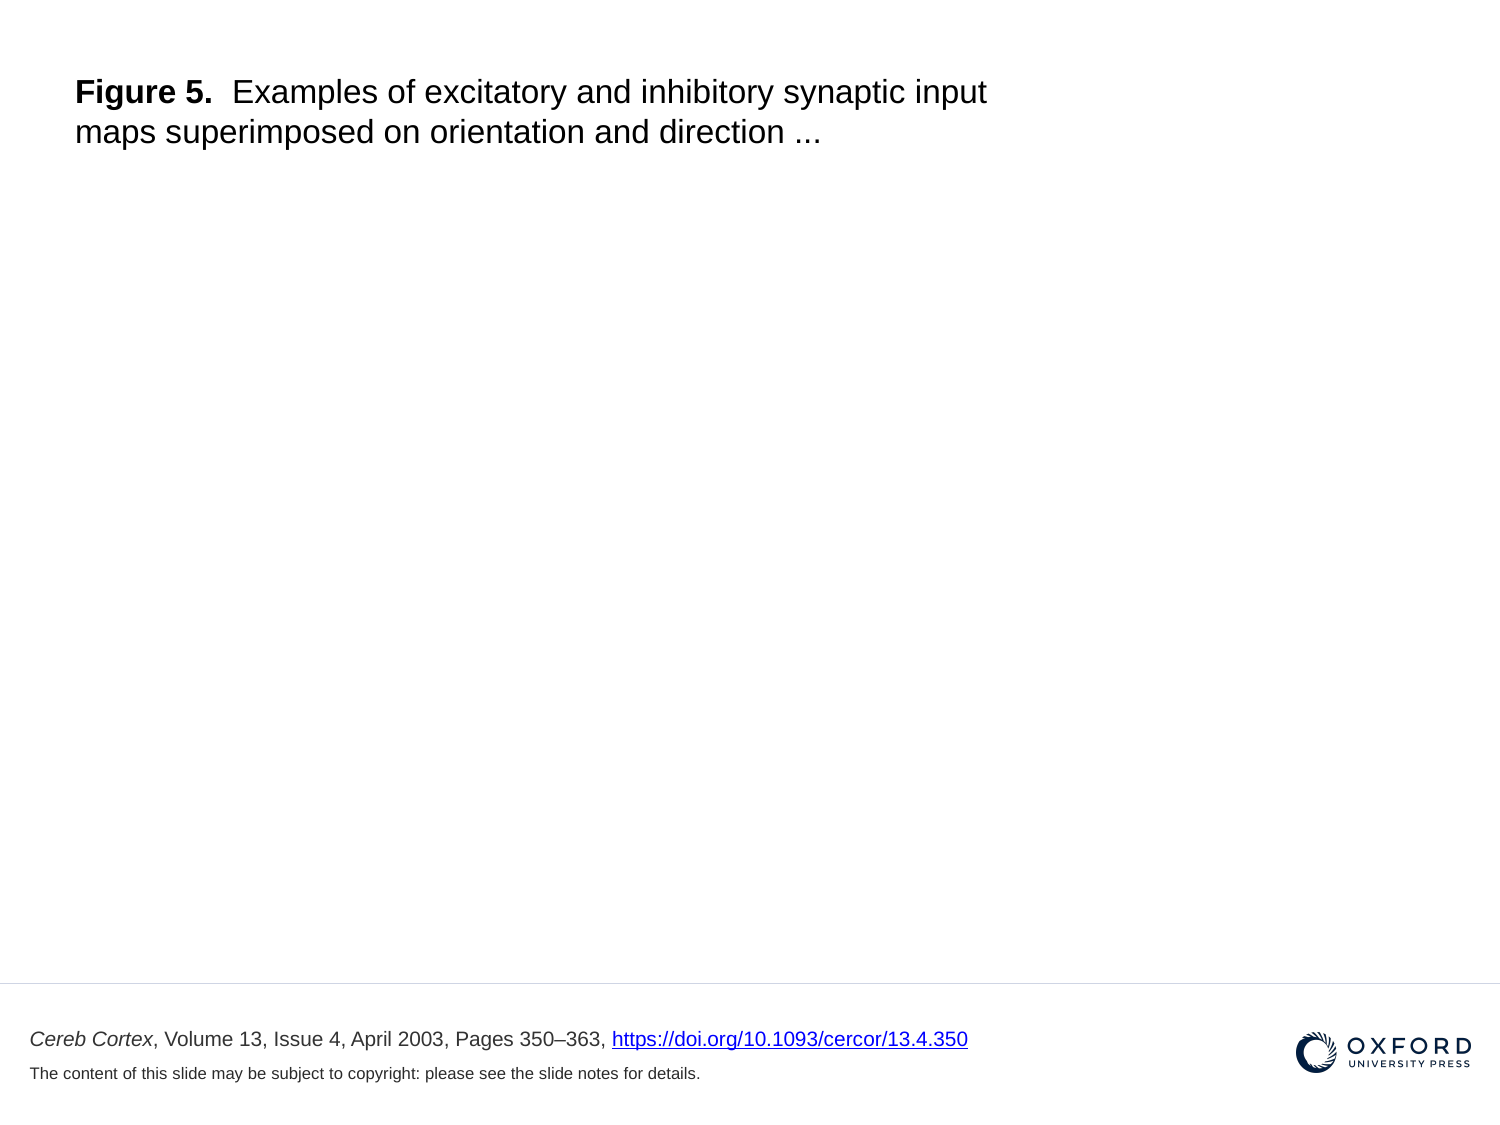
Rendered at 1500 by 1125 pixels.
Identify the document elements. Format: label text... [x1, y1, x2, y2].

picture [1296, 1032, 1471, 1073]
footer Cereb Cortex, Volume 13, Issue 4, April 2003, Pages 350–363, https://doi.org/10.1093/cercor/13.4.350 The content of this slide may be subject to copyright: please see the slide notes for details. [0, 983, 1260, 1125]
title Figure 5. Examples of excitatory and inhibitory synaptic input maps superimposed on orientation and direction ... [75, 69, 1078, 171]
